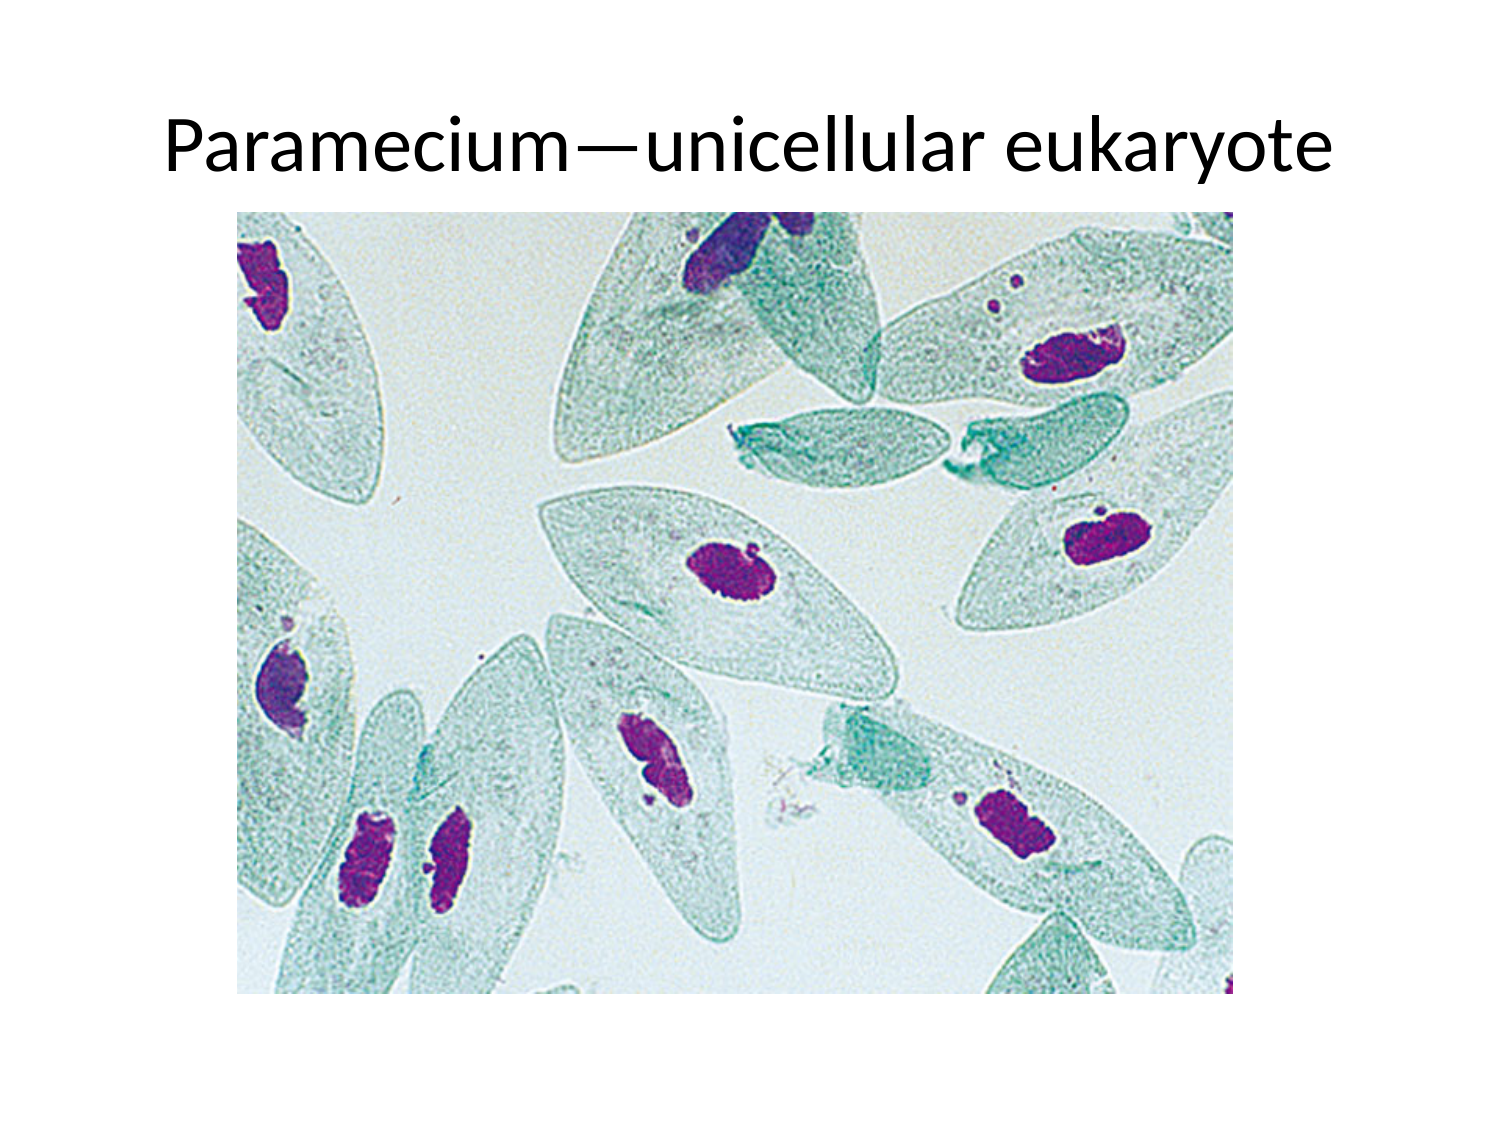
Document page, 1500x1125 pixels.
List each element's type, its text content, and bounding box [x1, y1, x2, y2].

picture [237, 212, 1233, 994]
title Paramecium—unicellular eukaryote [75, 45, 1425, 233]
